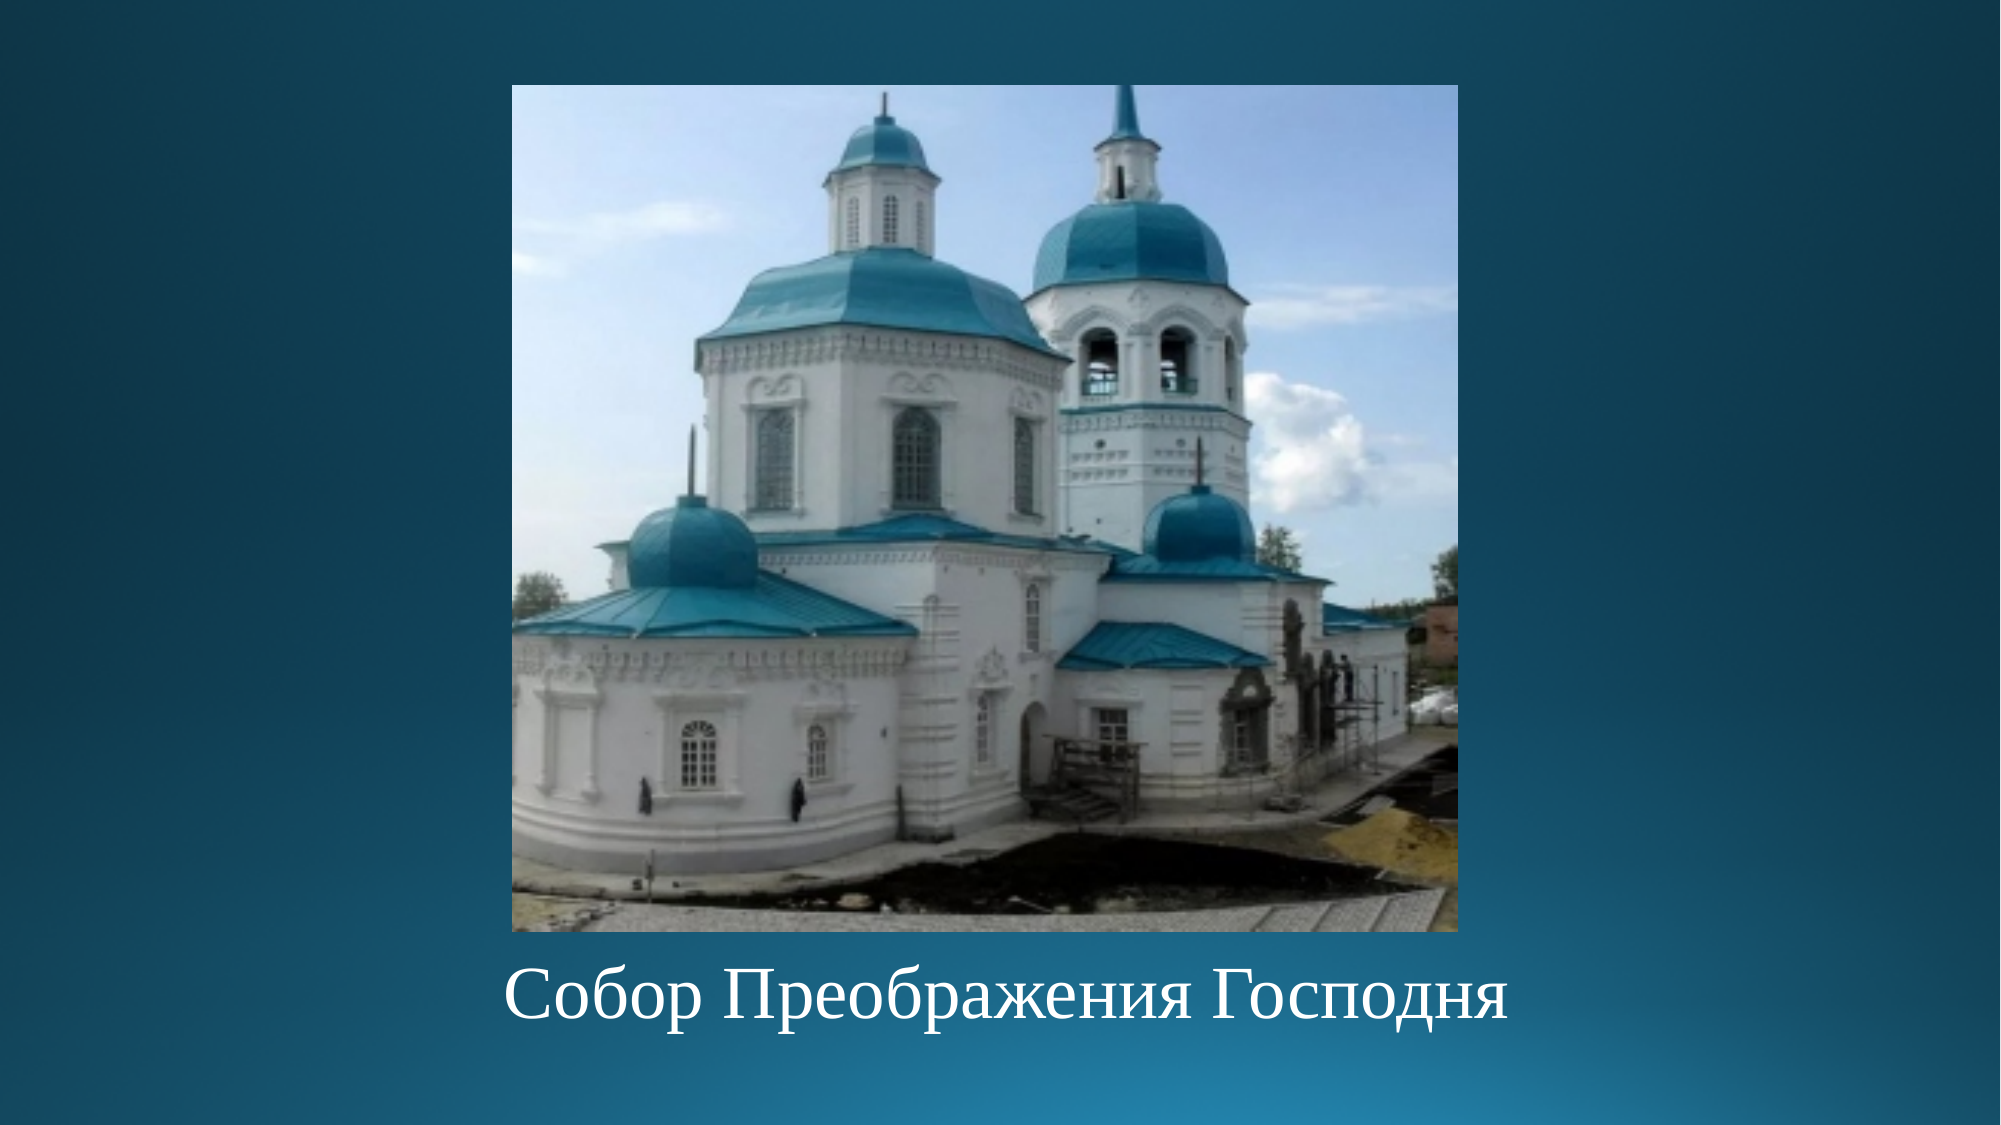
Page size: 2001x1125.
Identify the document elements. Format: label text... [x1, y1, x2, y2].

picture [0, 0, 2001, 1125]
title Собор Преображения Господня [144, 931, 1870, 1057]
